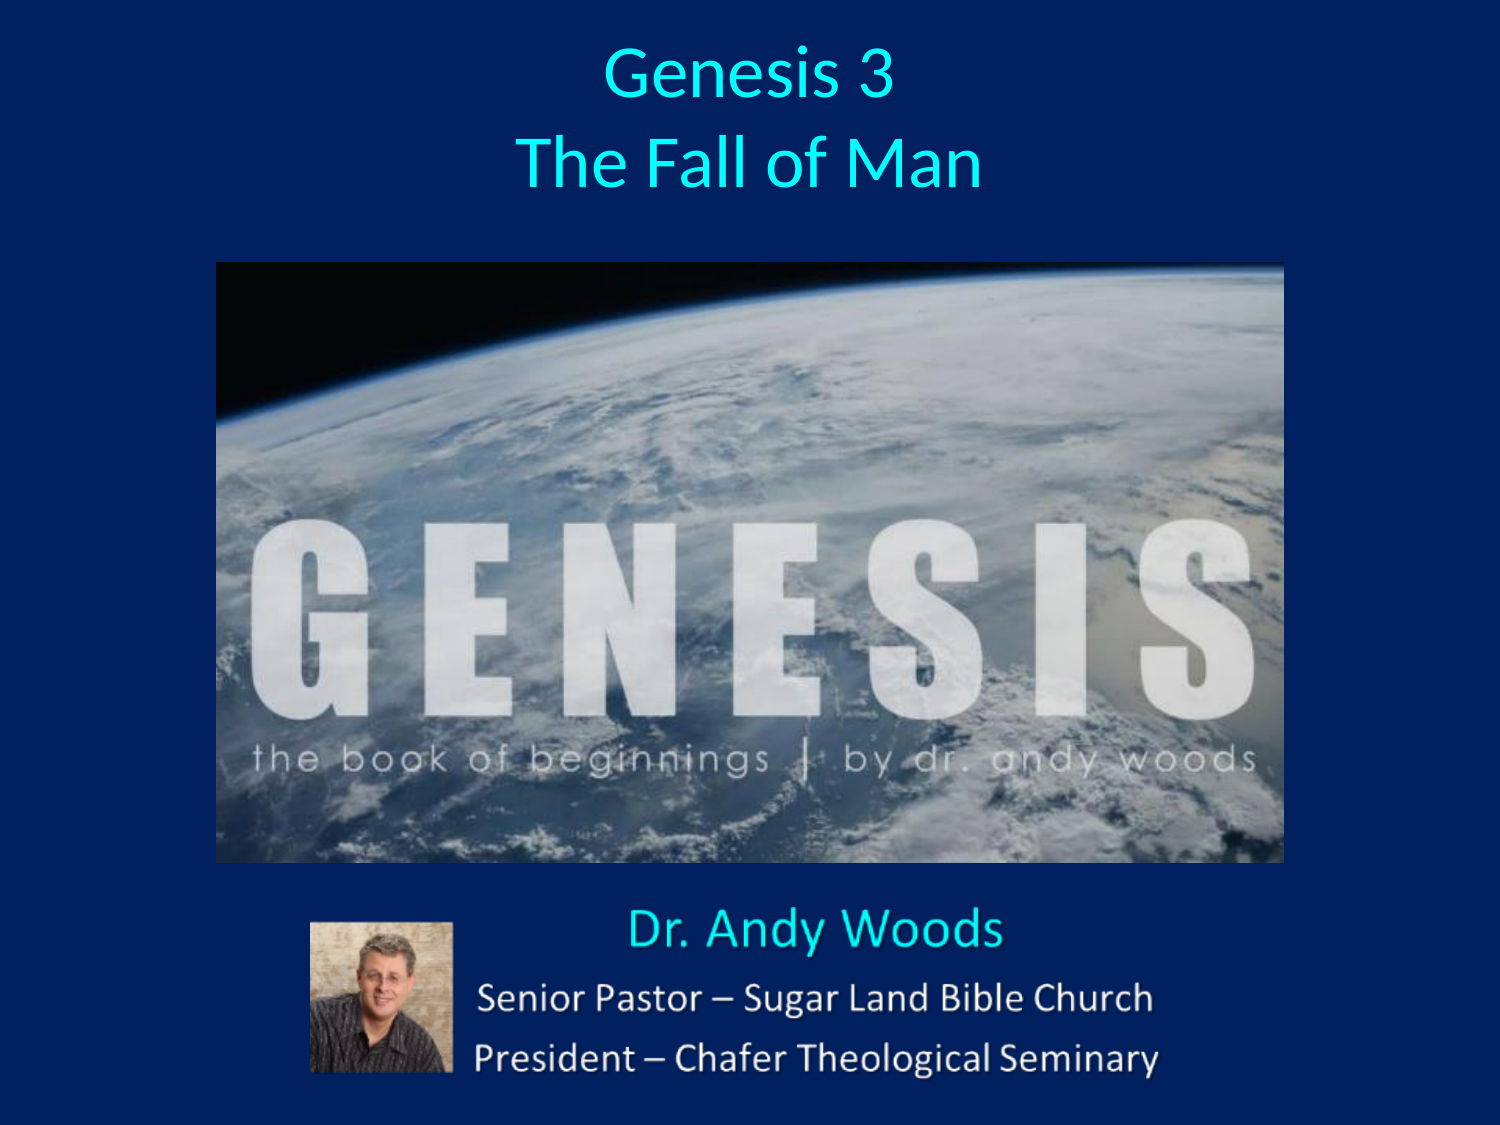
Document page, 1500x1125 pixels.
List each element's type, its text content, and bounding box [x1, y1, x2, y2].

text_box Genesis 3 The Fall of Man [50, 37, 1450, 188]
picture [310, 874, 1190, 1114]
picture [216, 262, 1284, 863]
